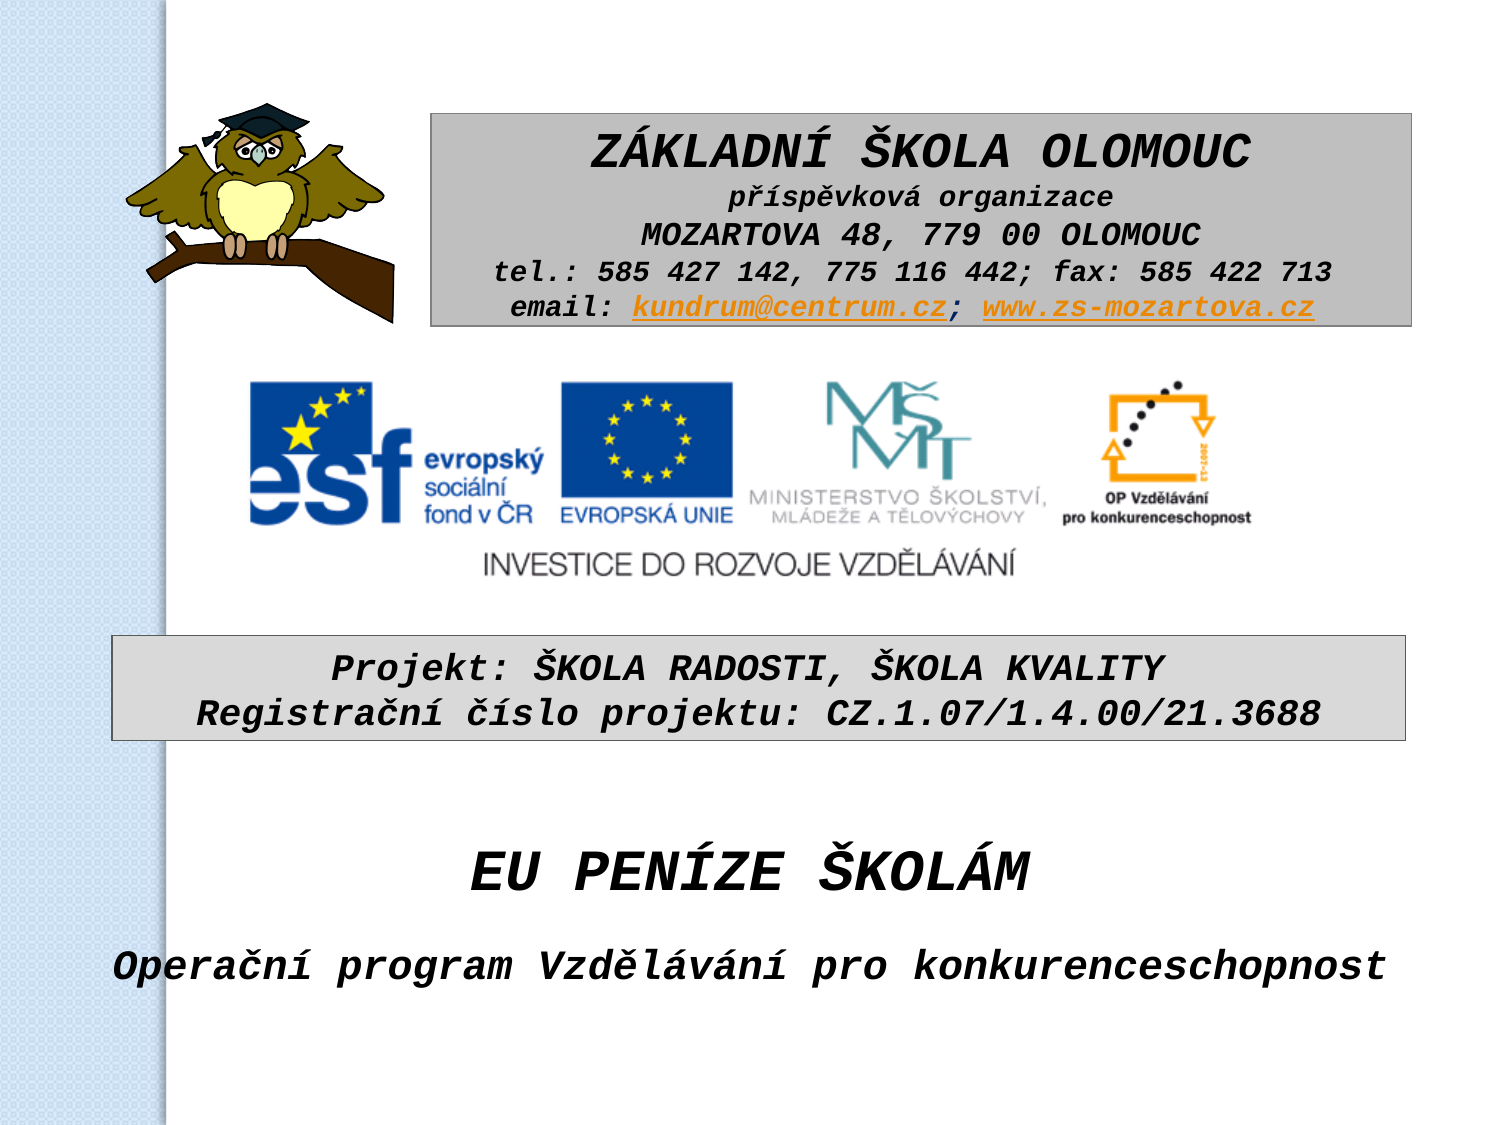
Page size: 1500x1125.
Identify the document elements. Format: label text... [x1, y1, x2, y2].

text_box EU PENÍZE ŠKOLÁM Operační program Vzdělávání pro konkurenceschopnost [0, 775, 1500, 1125]
picture [218, 361, 1282, 594]
text_box ZÁKLADNÍ ŠKOLA OLOMOUC příspěvková organizace MOZARTOVA 48, 779 00 OLOMOUC tel.: 585 427 142, 775 116 442; fax: 585 422 713 email: kundrum@centrum.cz; www.zs-mozartova.cz [430, 113, 1412, 326]
text_box Projekt: ŠKOLA RADOSTI, ŠKOLA KVALITY Registrační číslo projektu: CZ.1.07/1.4.00/21.3688 [112, 635, 1406, 741]
picture [123, 101, 396, 326]
